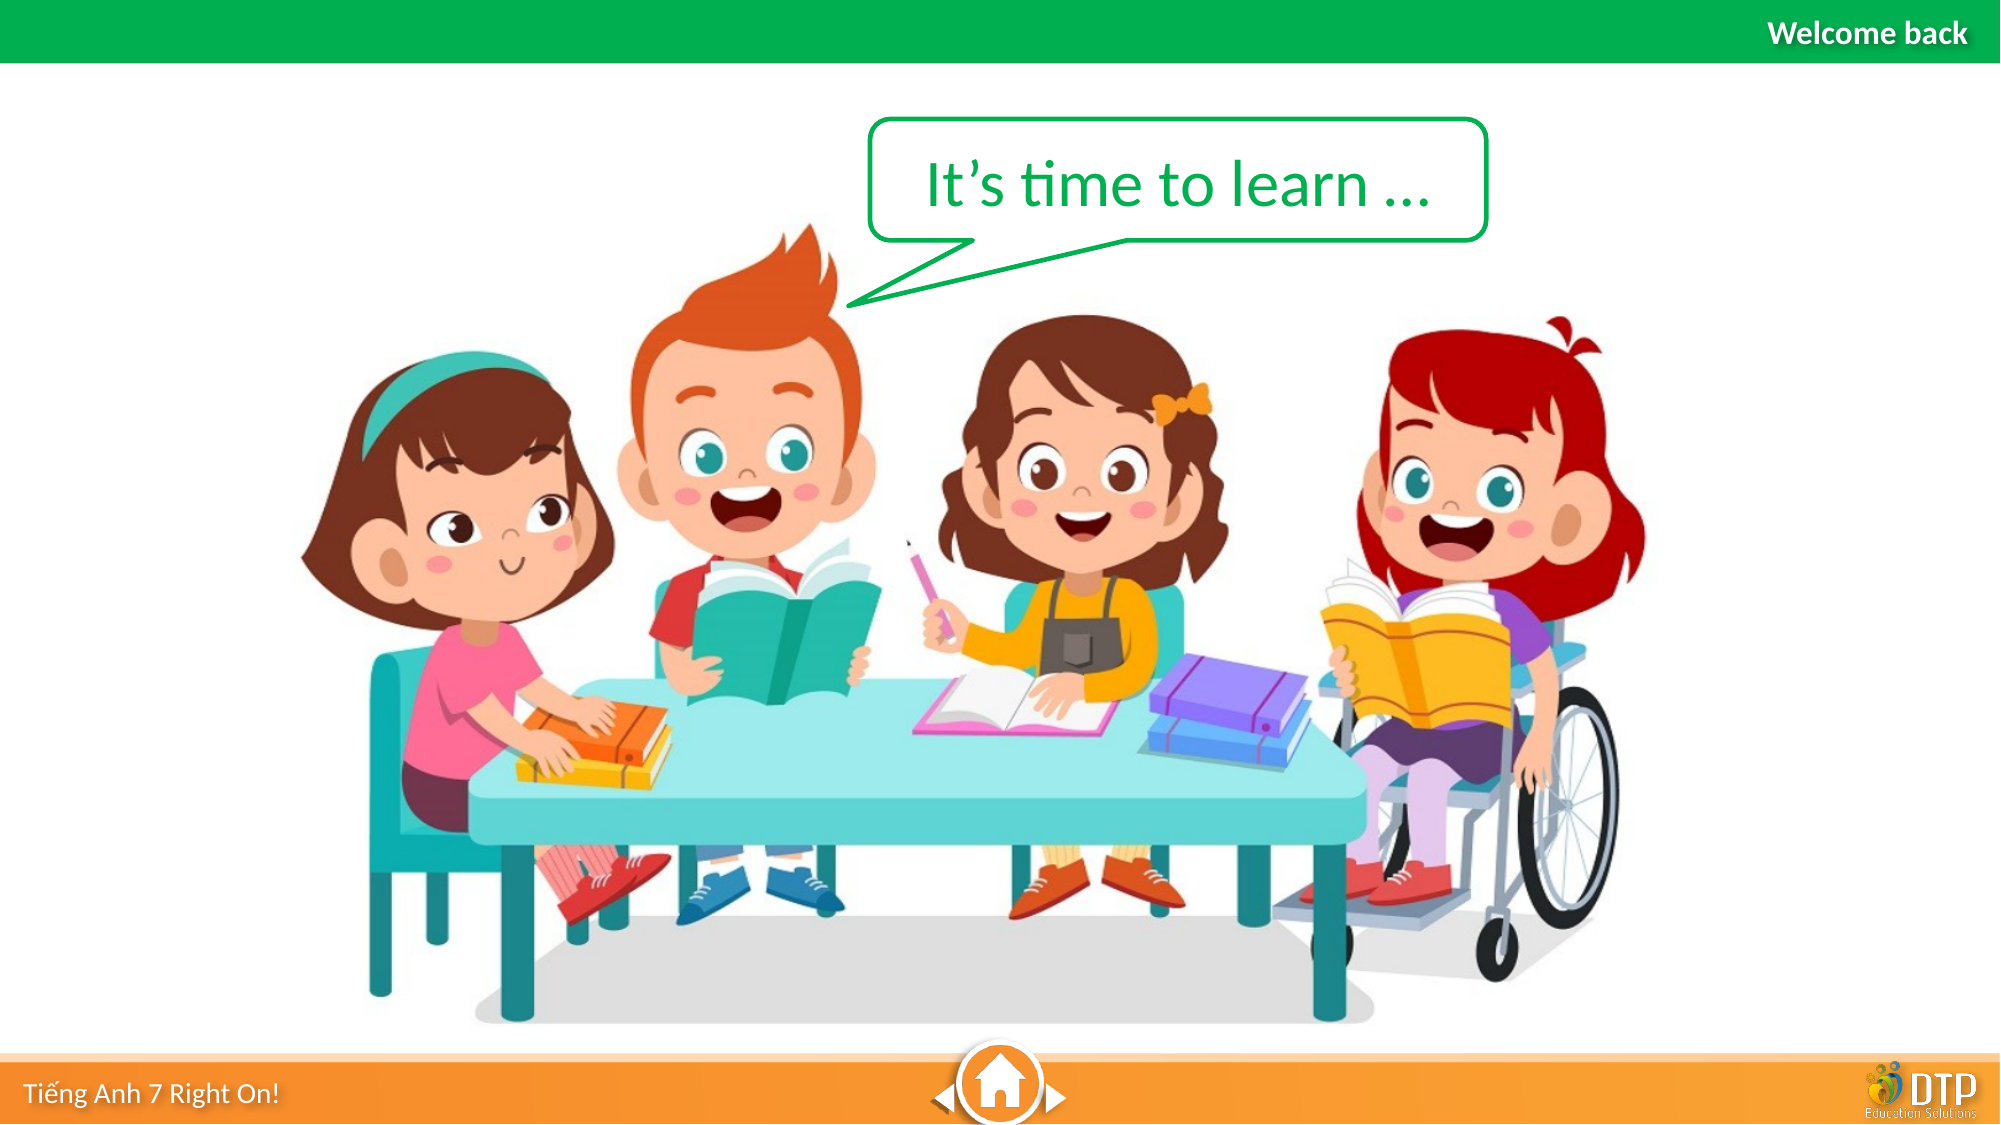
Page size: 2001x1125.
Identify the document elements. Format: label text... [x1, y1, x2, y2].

picture [0, 64, 2000, 1125]
text_box It’s time to learn … [867, 116, 1489, 205]
